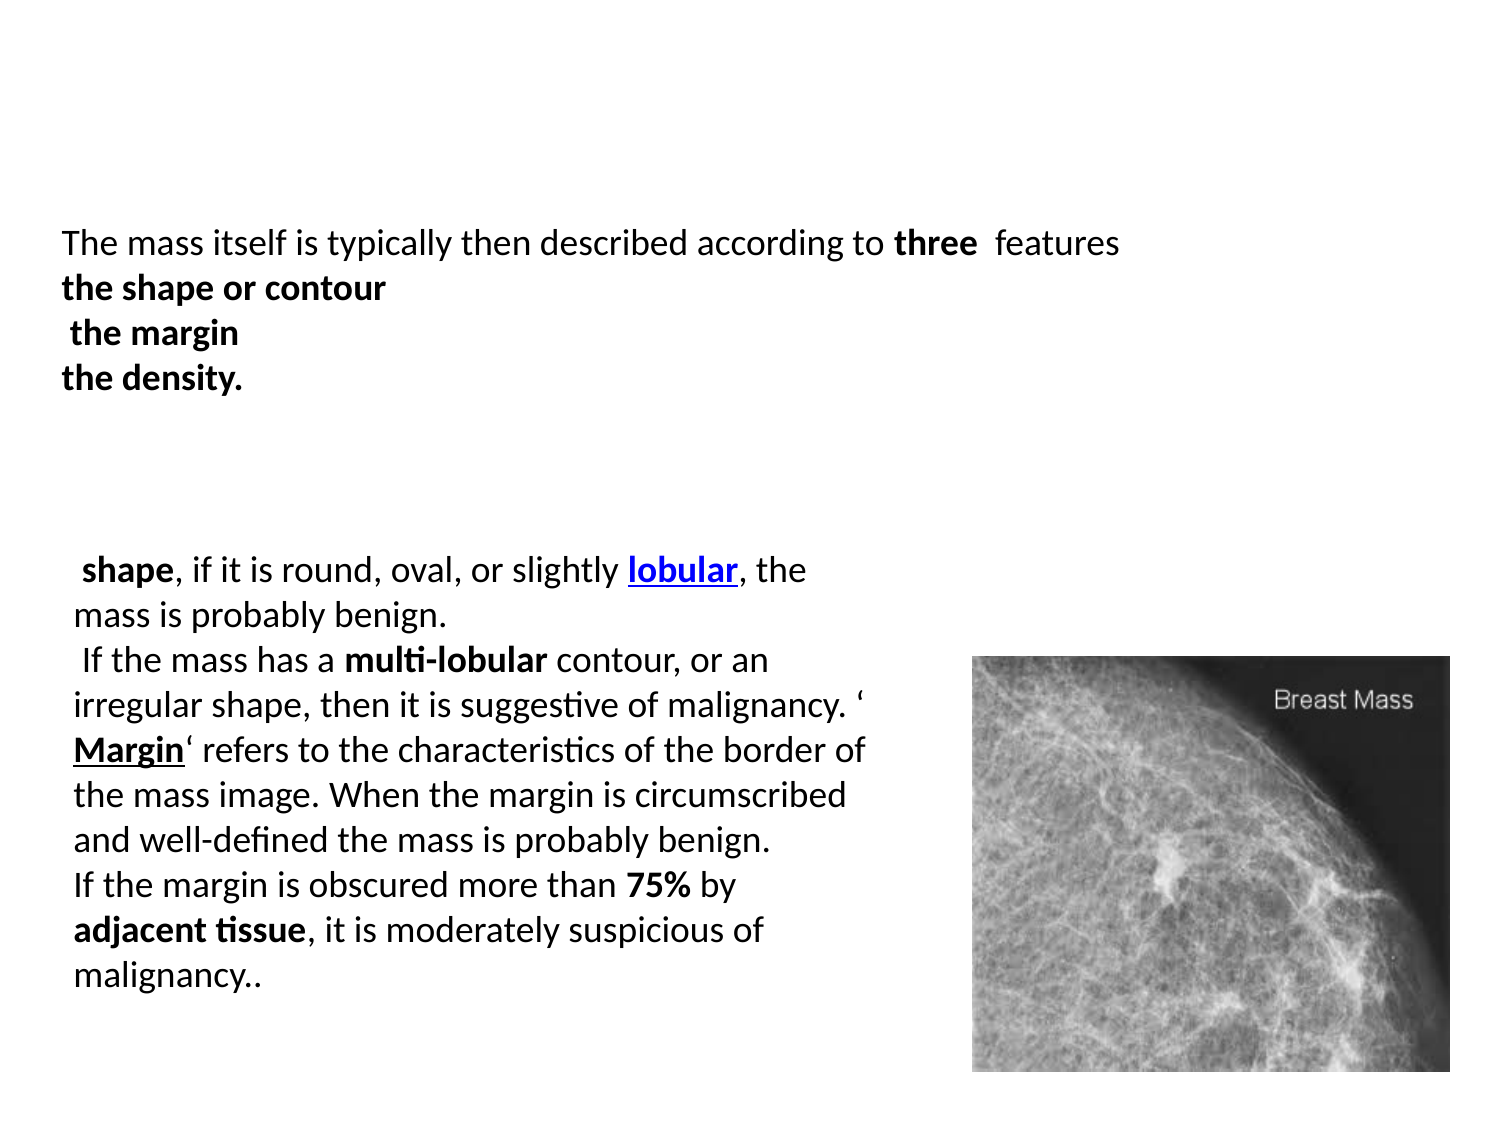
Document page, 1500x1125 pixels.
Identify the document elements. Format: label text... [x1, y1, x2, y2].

picture [972, 655, 1450, 1073]
text_box The mass itself is typically then described according to three features the shape or contour the margin the density. [46, 210, 1372, 451]
text_box shape, if it is round, oval, or slightly lobular, the mass is probably benign. If the mass has a multi-lobular contour, or an irregular shape, then it is suggestive of malignancy. ‘ Margin‘ refers to the characteristics of the border of the mass image. When the margin is circumscribed and well-defined the mass is probably benign. If the margin is obscured more than 75% by adjacent tissue, it is moderately suspicious of malignancy.. [58, 492, 891, 1002]
